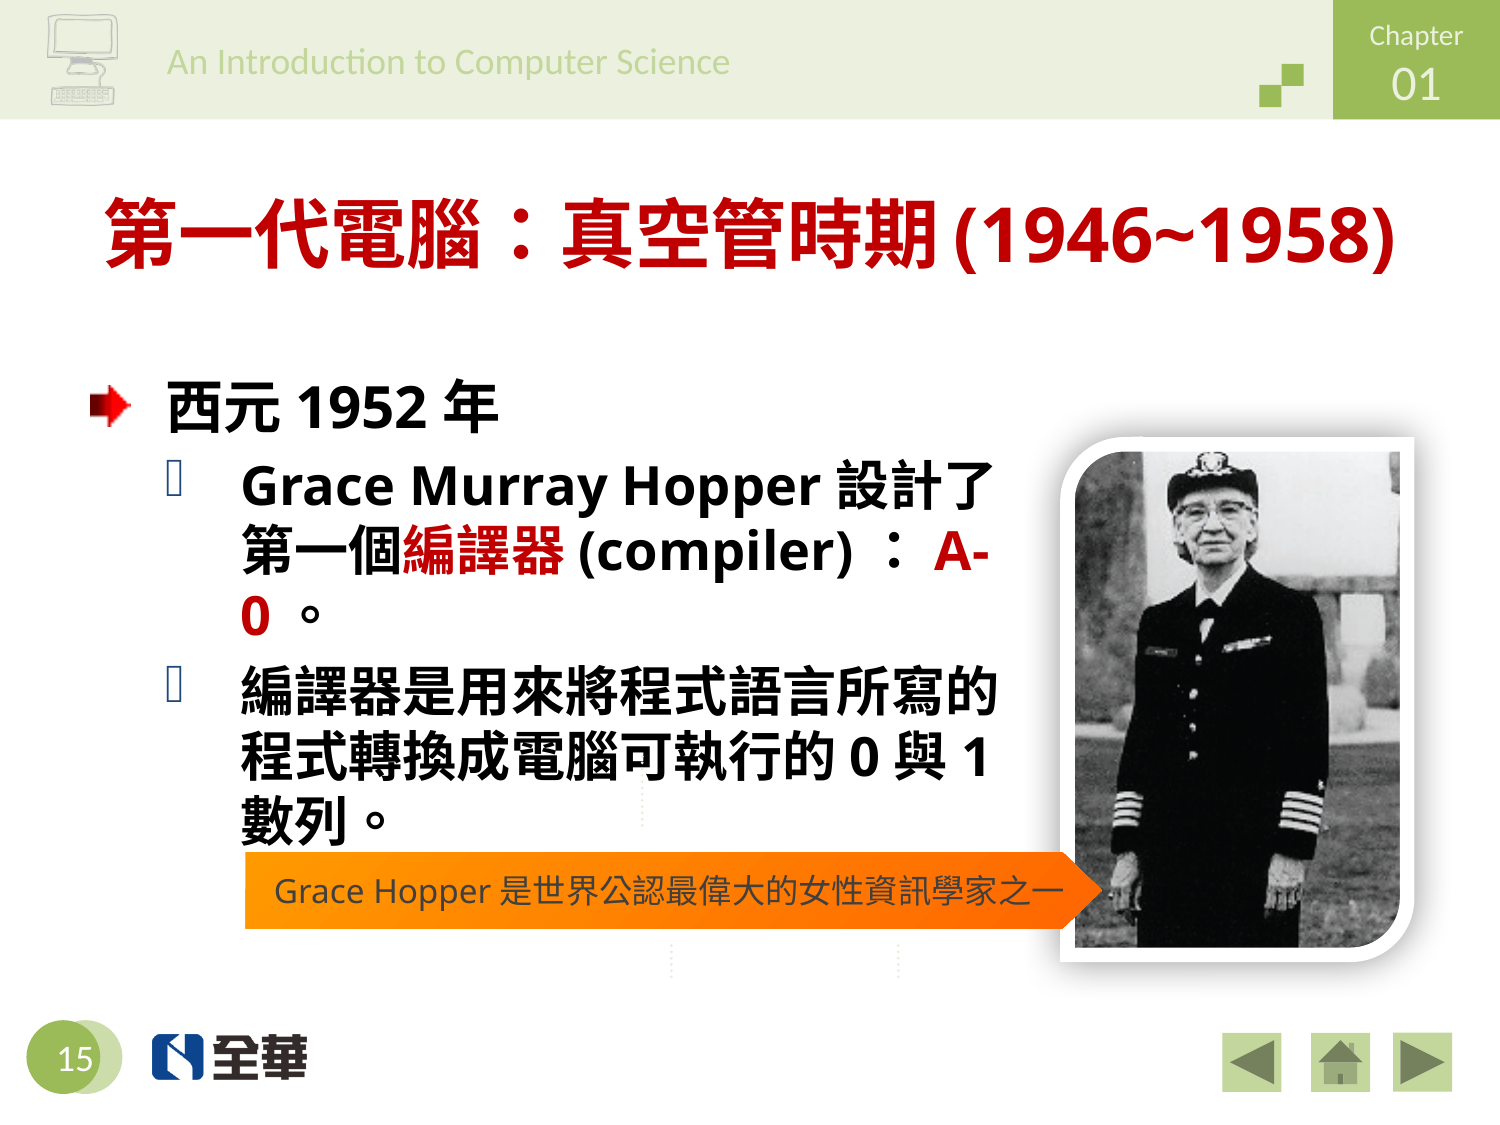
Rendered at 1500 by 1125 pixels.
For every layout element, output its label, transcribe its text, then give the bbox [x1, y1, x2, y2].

list 西元1952年 Grace Murray Hopper設計了第一個編譯器(compiler)：A-0。 編譯器是用來將程式語言所寫的程式轉換成電腦可執行的0與1數列。 [75, 363, 1046, 1005]
picture [90, 385, 131, 427]
picture [152, 1034, 307, 1080]
picture [47, 14, 118, 106]
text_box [245, 756, 1103, 982]
title 第一代電腦：真空管時期(1946~1958) [75, 138, 1425, 327]
picture [1067, 444, 1408, 956]
